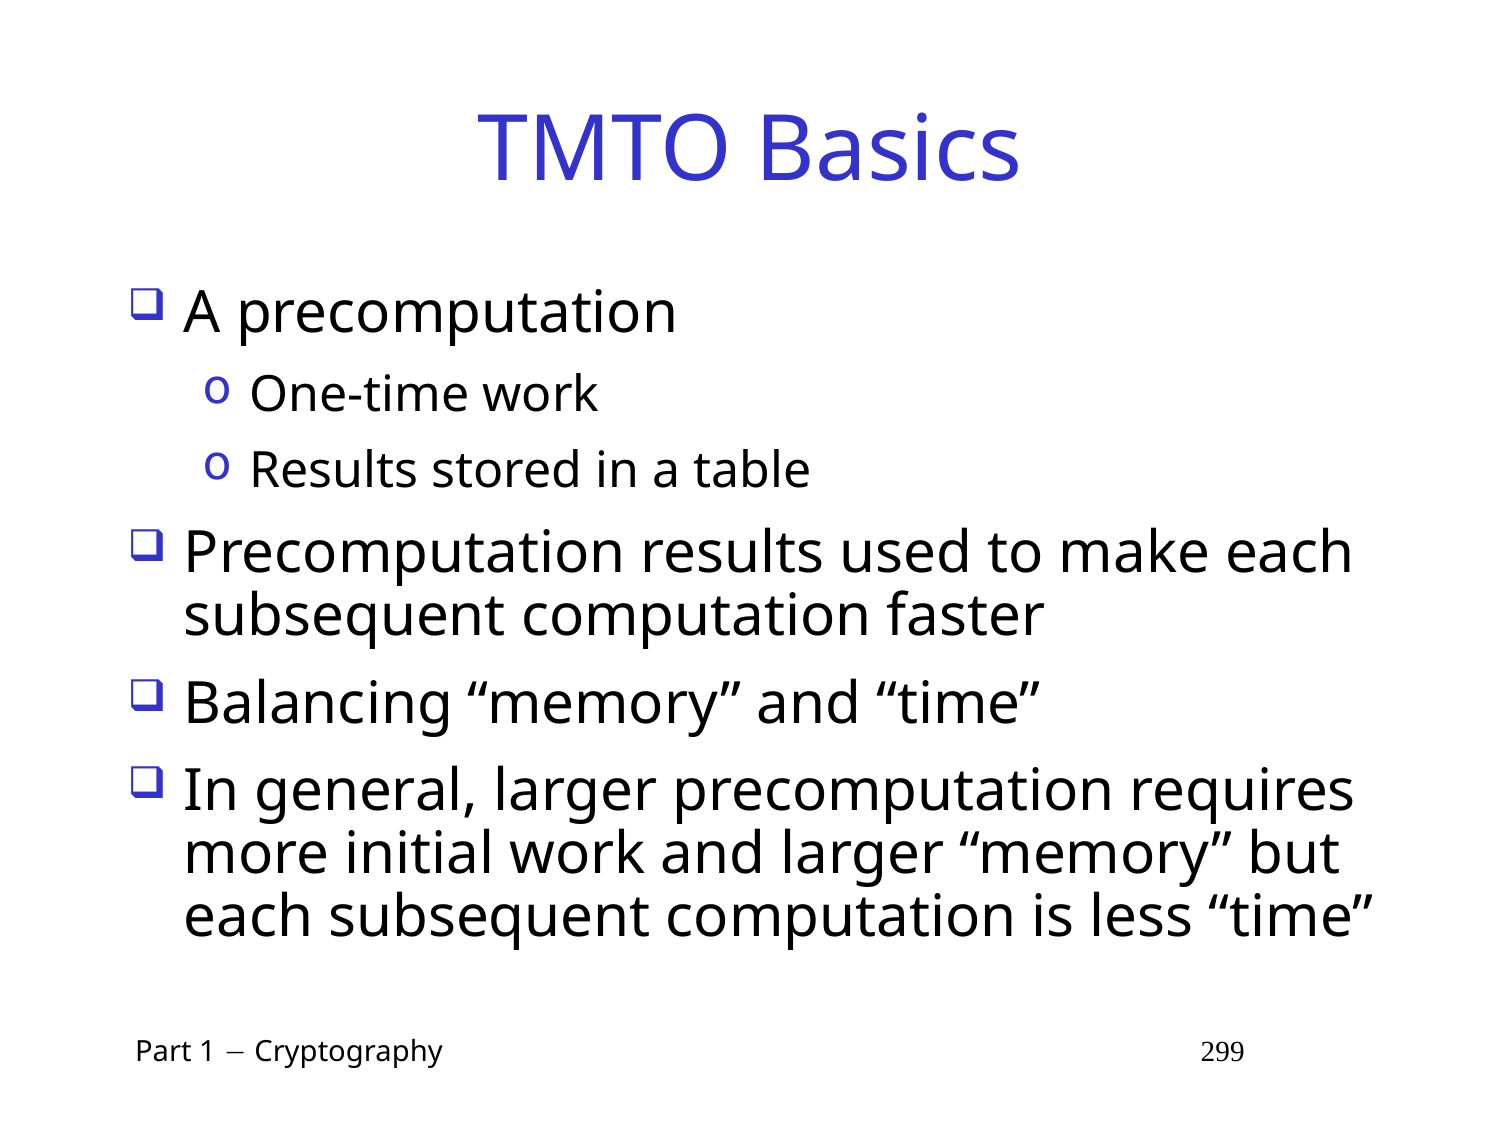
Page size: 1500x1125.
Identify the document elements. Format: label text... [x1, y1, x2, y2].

footer Part 1  Cryptography 299 [112, 1024, 1401, 1101]
title TMTO Basics [112, 49, 1388, 238]
list A precomputation One-time work Results stored in a table Precomputation results used to make each subsequent computation faster Balancing “memory” and “time” In general, larger precomputation requires more initial work and larger “memory” but each subsequent computation is less “time” [112, 274, 1401, 988]
